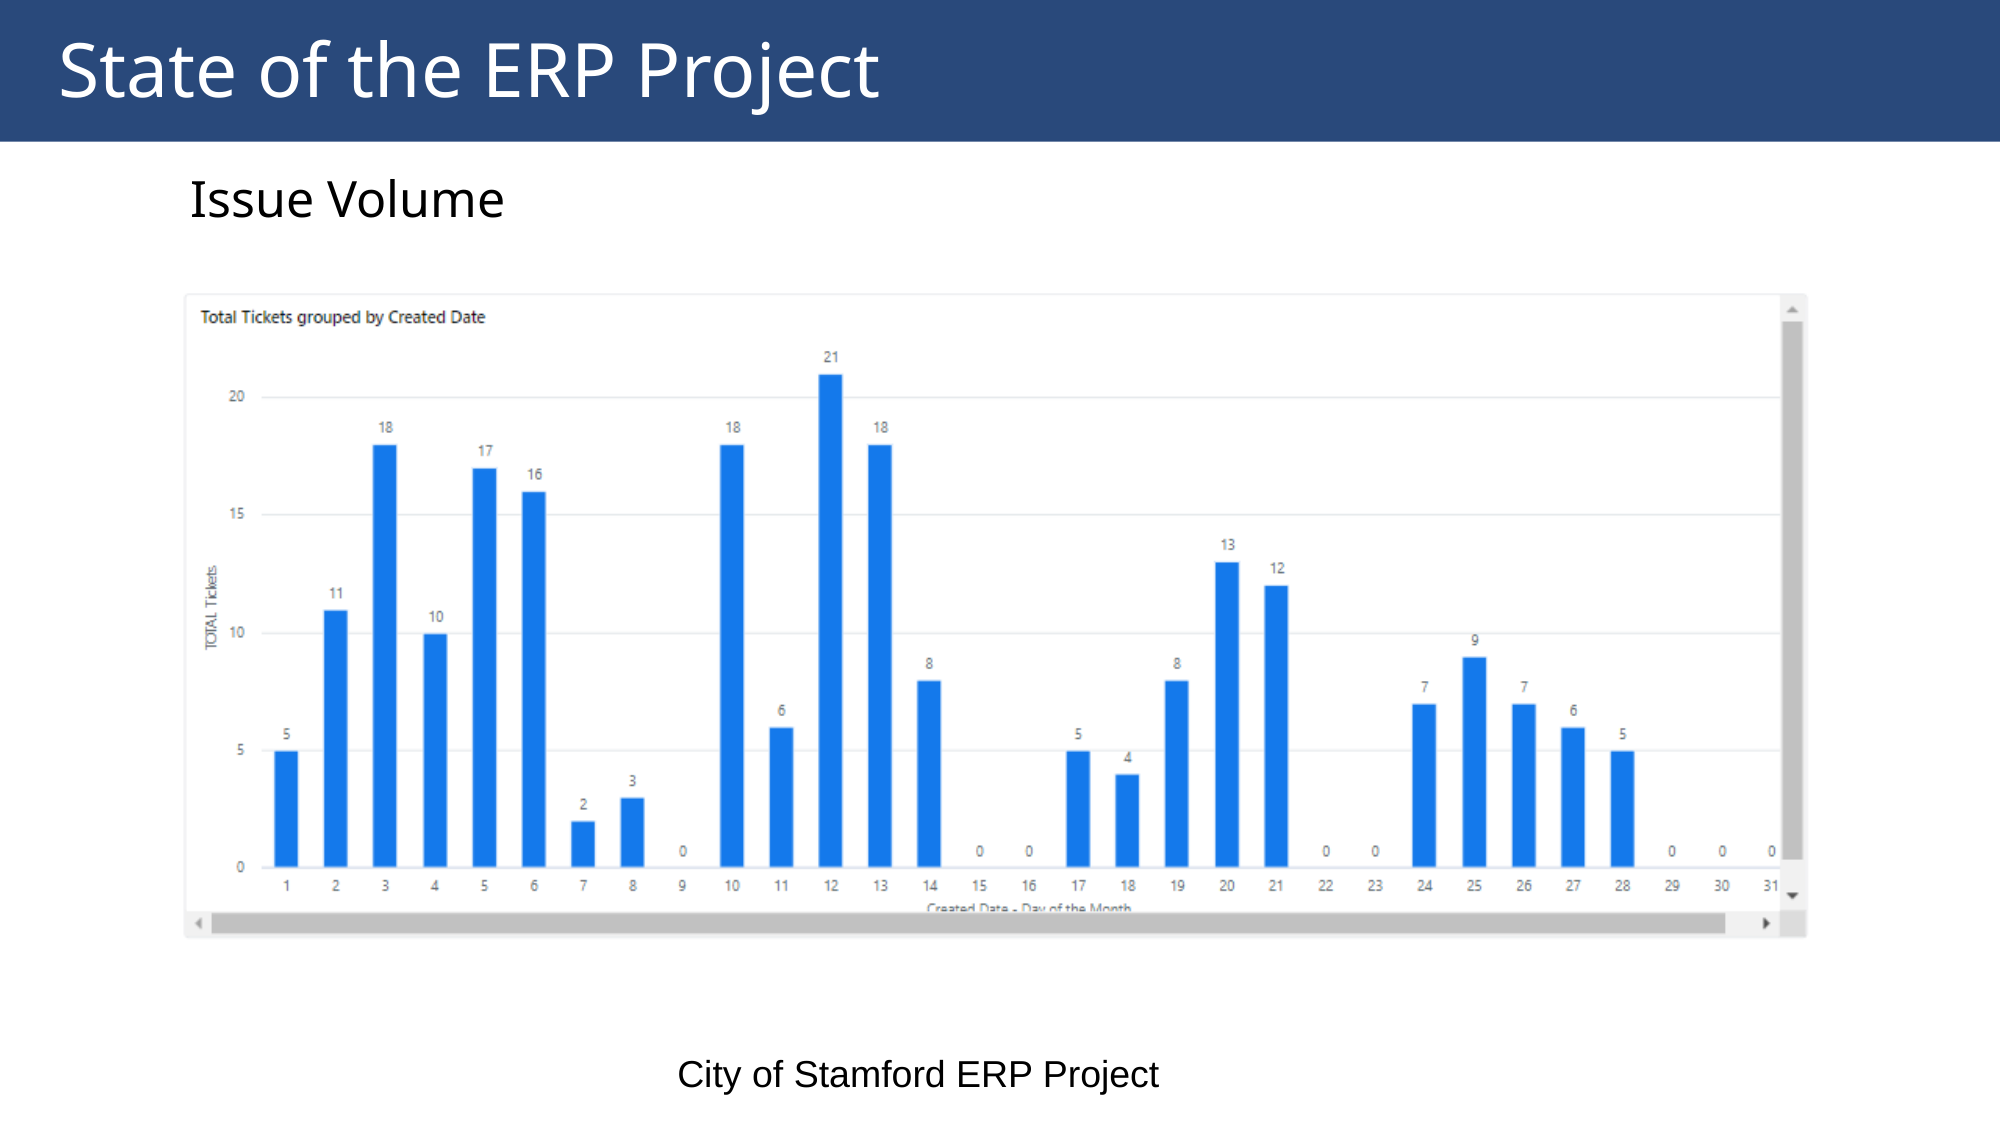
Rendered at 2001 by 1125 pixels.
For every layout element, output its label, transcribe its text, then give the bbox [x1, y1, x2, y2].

footer City of Stamford ERP Project [662, 1042, 1338, 1103]
list Issue Volume [150, 155, 1850, 236]
picture [140, 277, 1860, 996]
title State of the ERP Project [58, 22, 1874, 128]
